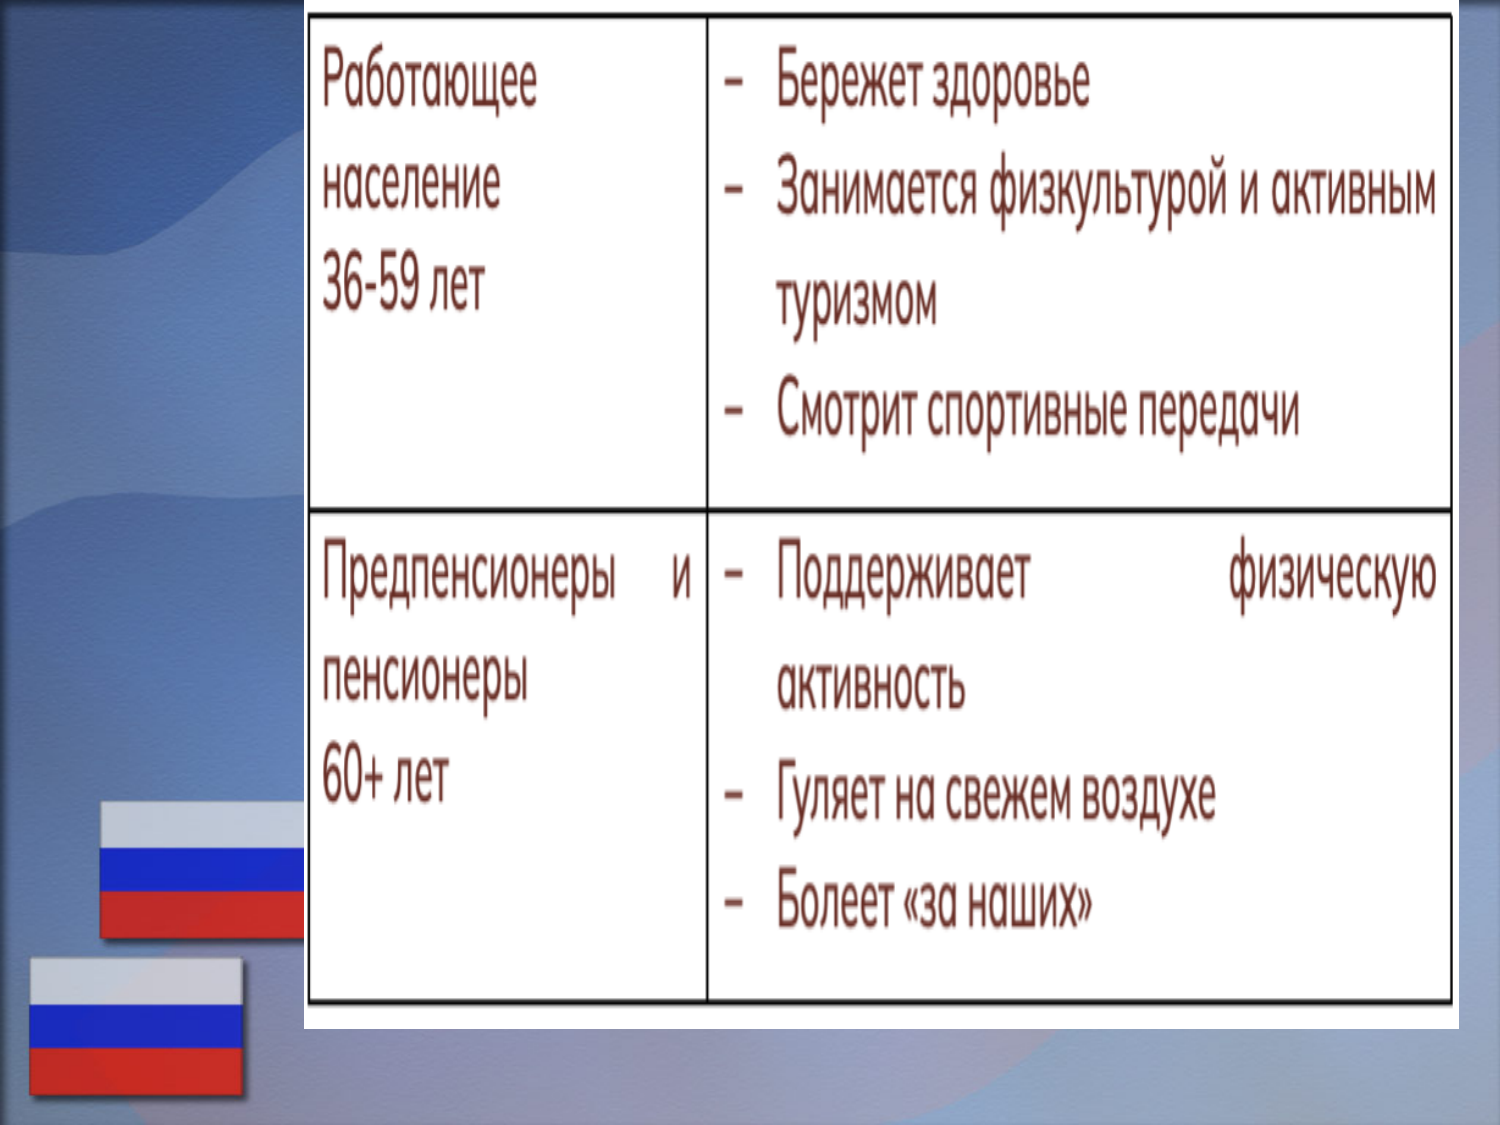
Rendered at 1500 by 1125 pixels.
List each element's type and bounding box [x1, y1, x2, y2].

list [304, 0, 1460, 1030]
picture [0, 0, 1500, 1125]
